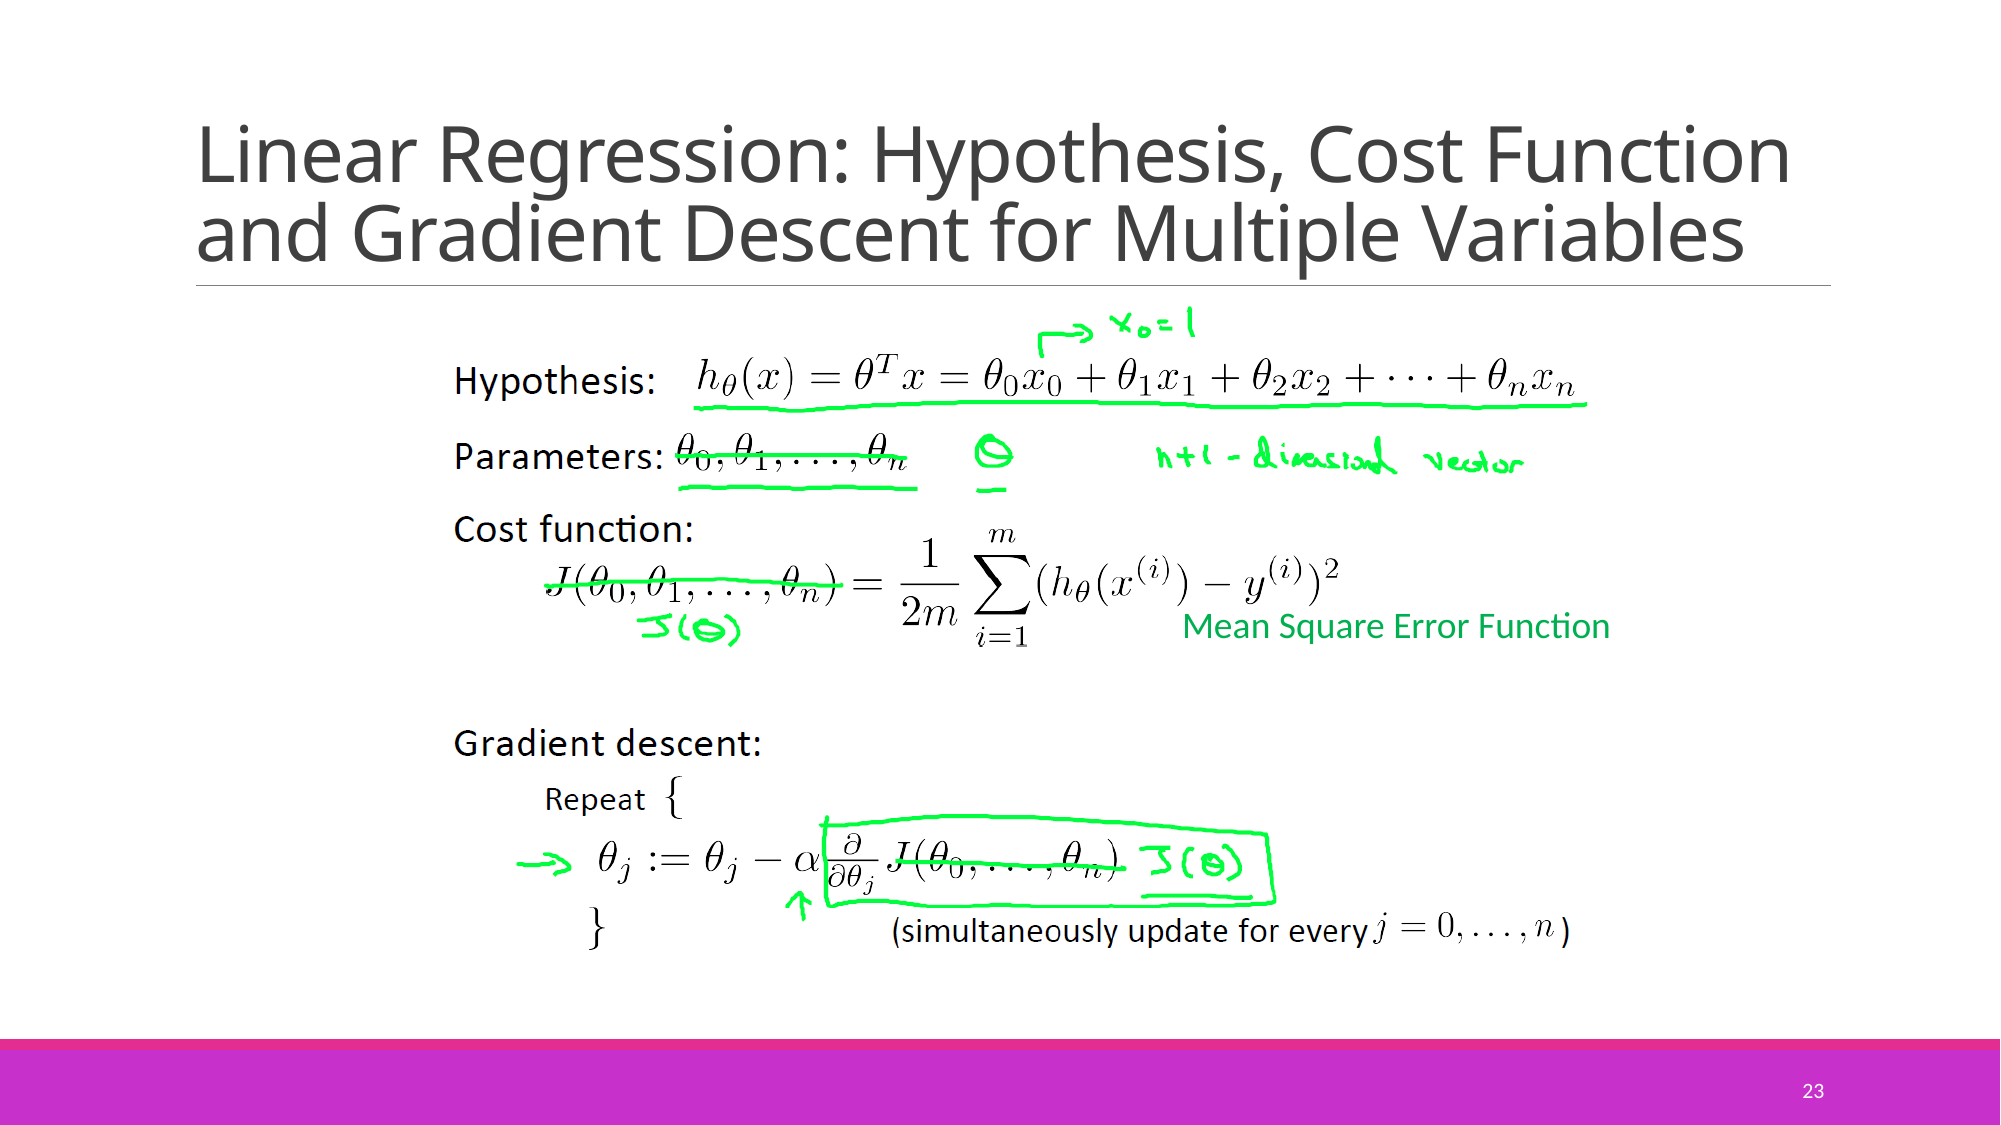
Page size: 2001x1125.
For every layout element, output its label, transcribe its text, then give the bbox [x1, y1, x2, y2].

text_box Mean Square Error Function [1603, 593, 1627, 653]
title Linear Regression: Hypothesis, Cost Function and Gradient Descent for Multiple Variables [180, 47, 1830, 285]
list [415, 302, 1595, 964]
slide_number 23 [1624, 1059, 1840, 1120]
